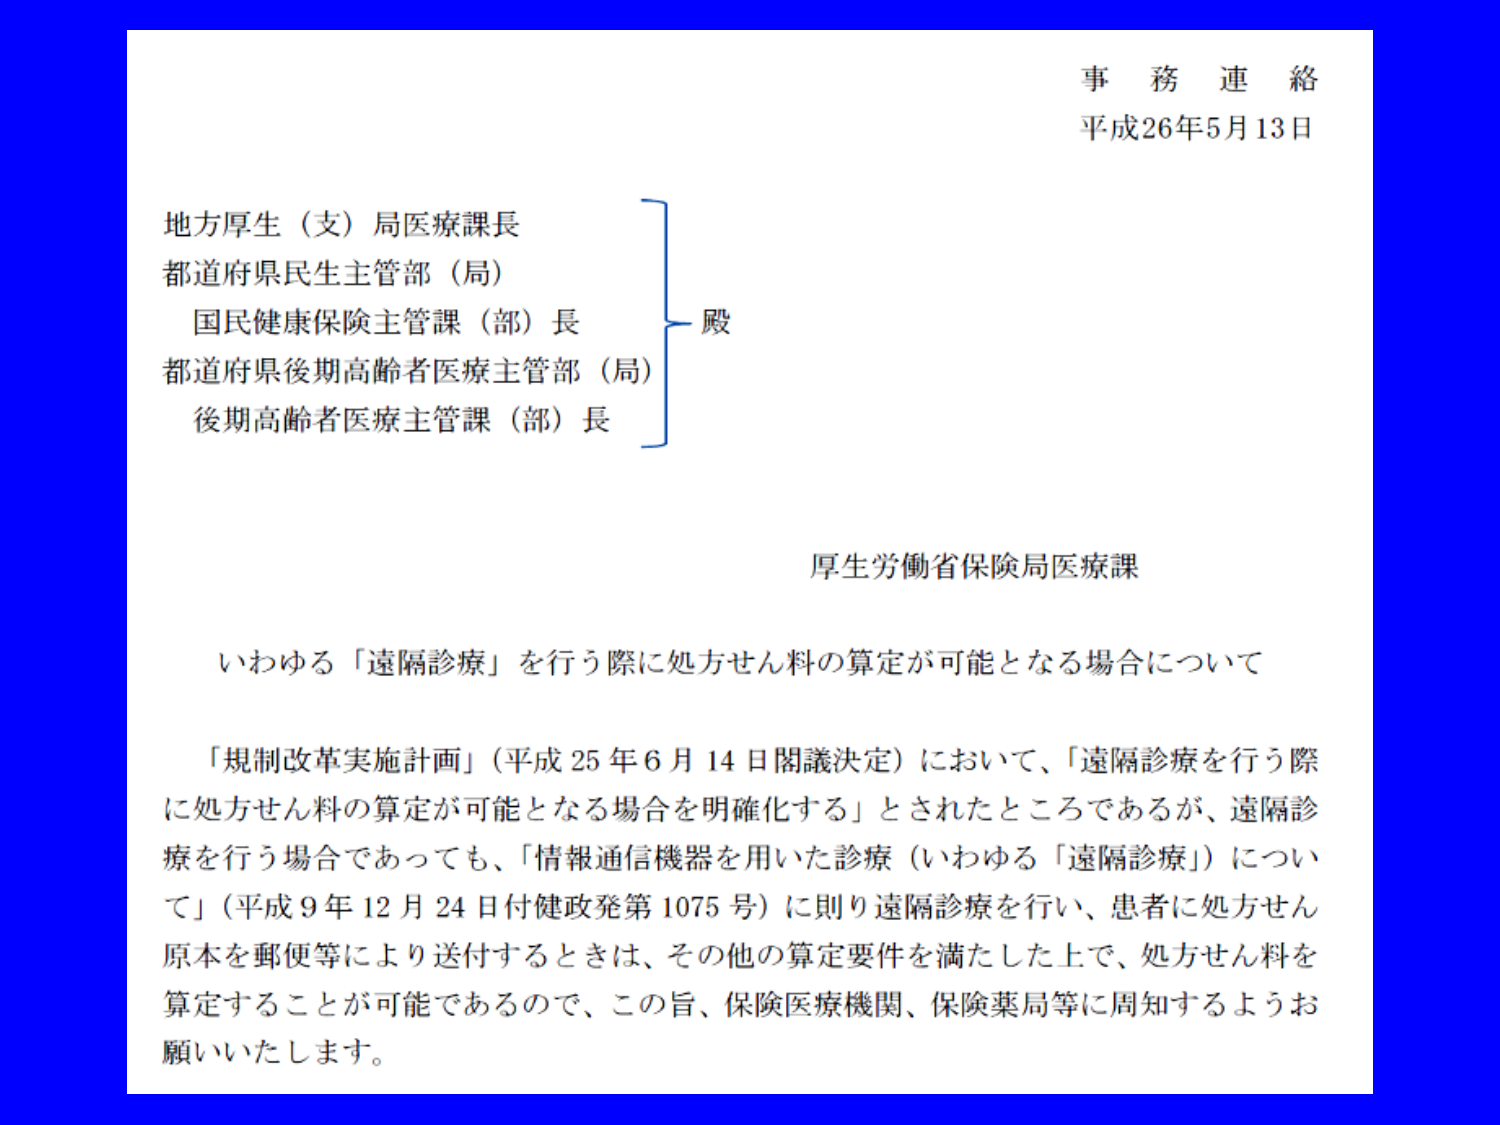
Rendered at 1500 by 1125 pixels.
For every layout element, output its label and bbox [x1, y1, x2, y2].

picture [127, 30, 1373, 1095]
